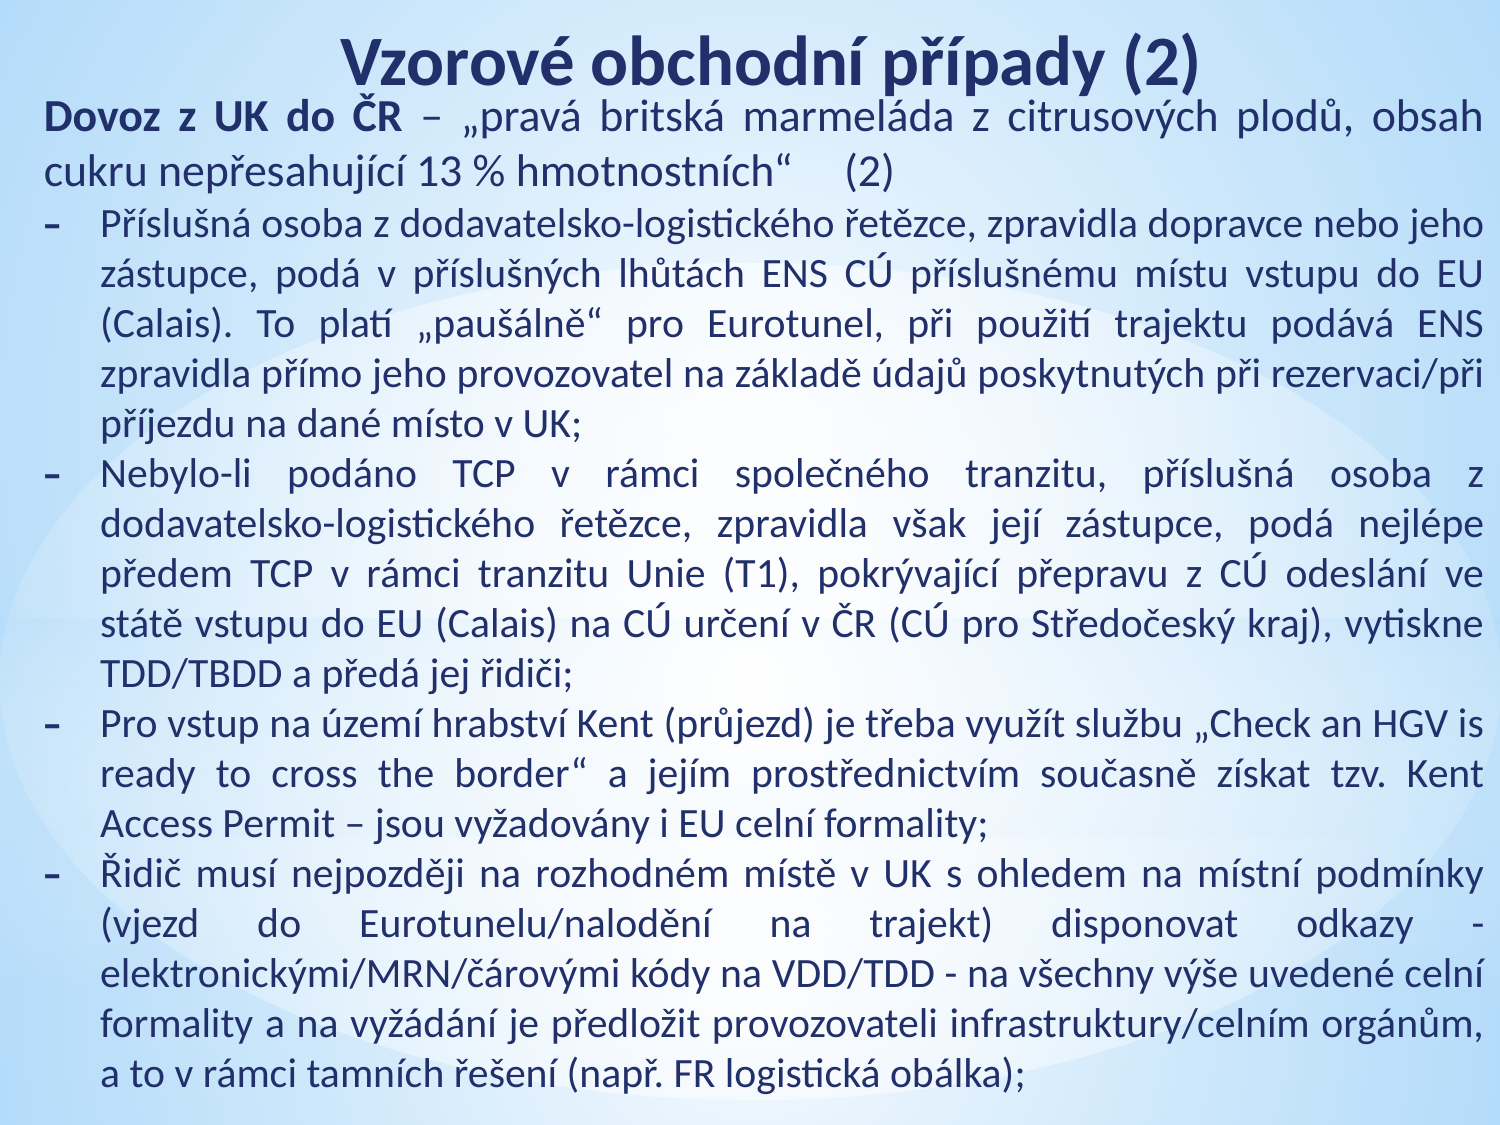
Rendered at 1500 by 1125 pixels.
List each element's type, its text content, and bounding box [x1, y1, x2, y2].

list Dovoz z UK do ČR – „pravá britská marmeláda z citrusových plodů, obsah cukru nepřesahující 13 % hmotnostních“ (2) Příslušná osoba z dodavatelsko-logistického řetězce, zpravidla dopravce nebo jeho zástupce, podá v příslušných lhůtách ENS CÚ příslušnému místu vstupu do EU (Calais). To platí „paušálně“ pro Eurotunel, při použití trajektu podává ENS zpravidla přímo jeho provozovatel na základě údajů poskytnutých při rezervaci/při příjezdu na dané místo v UK; Nebylo-li podáno TCP v rámci společného tranzitu, příslušná osoba z dodavatelsko-logistického řetězce, zpravidla však její zástupce, podá nejlépe předem TCP v rámci tranzitu Unie (T1), pokrývající přepravu z CÚ odeslání ve státě vstupu do EU (Calais) na CÚ určení v ČR (CÚ pro Středočeský kraj), vytiskne TDD/TBDD a předá jej řidiči; Pro vstup na území hrabství Kent (průjezd) je třeba využít službu „Check an HGV is ready to cross the border“ a jejím prostřednictvím současně získat tzv. Kent Access Permit – jsou vyžadovány i EU celní formality; Řidič musí nejpozději na rozhodném místě v UK s ohledem na místní podmínky (vjezd do Eurotunelu/nalodění na trajekt) disponovat odkazy - elektronickými/MRN/čárovými kódy na VDD/TDD - na všechny výše uvedené celní formality a na vyžádání je předložit provozovateli infrastruktury/celním orgánům, a to v rámci tamních řešení (např. FR logistická obálka); [0, 77, 1500, 1047]
title Vzorové obchodní případy (2) [159, 7, 1363, 77]
